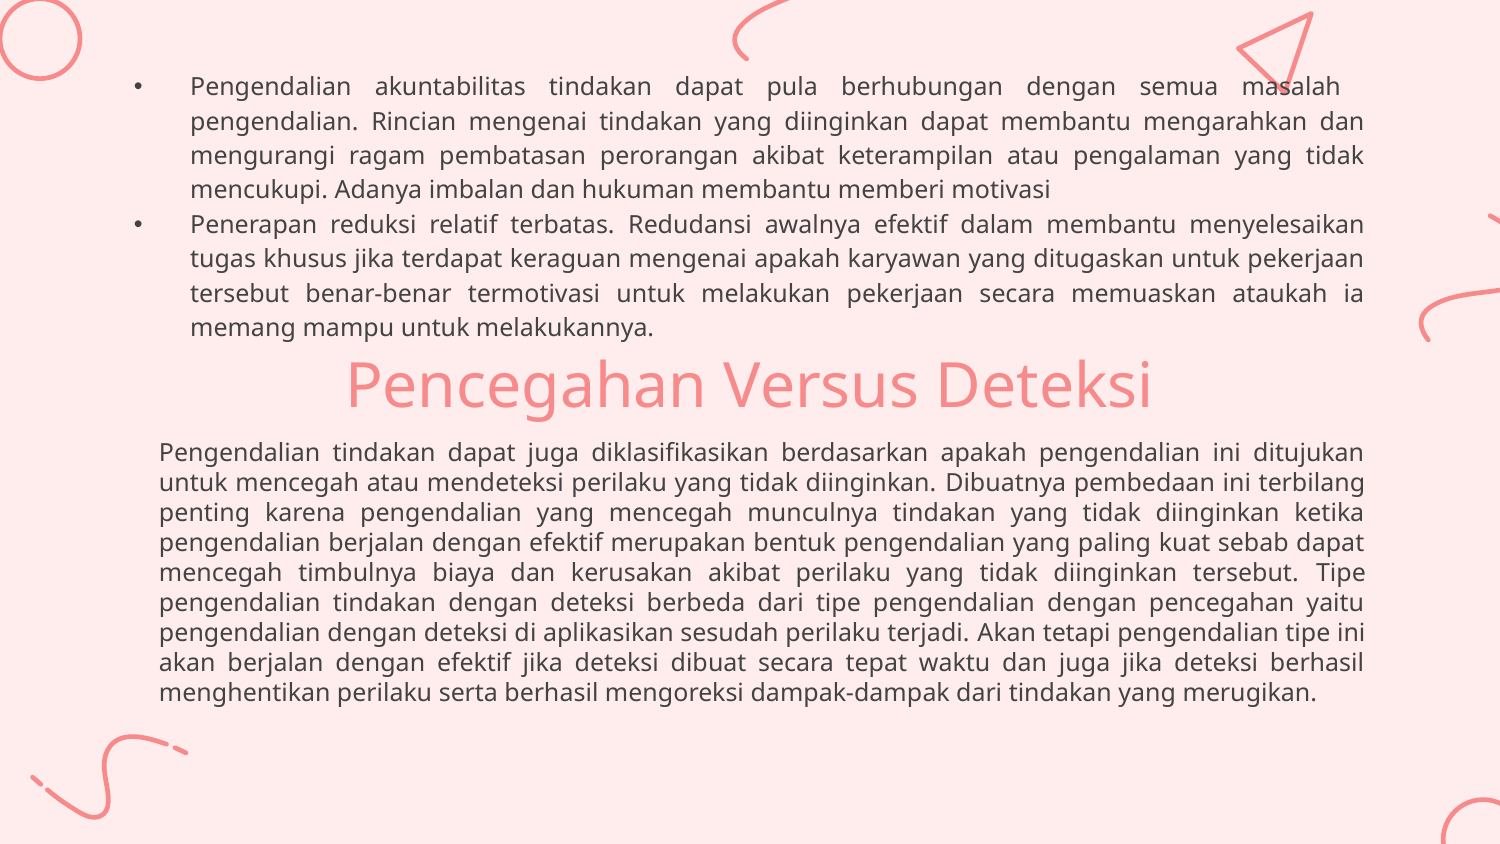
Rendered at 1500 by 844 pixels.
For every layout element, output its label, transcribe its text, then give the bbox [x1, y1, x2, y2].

text_box Pengendalian tindakan dapat juga diklasifikasikan berdasarkan apakah pengendalian ini ditujukan untuk mencegah atau mendeteksi perilaku yang tidak diinginkan. Dibuatnya pembedaan ini terbilang penting karena pengendalian yang mencegah munculnya tindakan yang tidak diinginkan ketika pengendalian berjalan dengan efektif merupakan bentuk pengendalian yang paling kuat sebab dapat mencegah timbulnya biaya dan kerusakan akibat perilaku yang tidak diinginkan tersebut. Tipe pengendalian tindakan dengan deteksi berbeda dari tipe pengendalian dengan pencegahan yaitu pengendalian dengan deteksi di aplikasikan sesudah perilaku terjadi. Akan tetapi pengendalian tipe ini akan berjalan dengan efektif jika deteksi dibuat secara tepat waktu dan juga jika deteksi berhasil menghentikan perilaku serta berhasil mengoreksi dampak-dampak dari tindakan yang merugikan. [118, 421, 1382, 770]
list Pengendalian akuntabilitas tindakan dapat pula berhubungan dengan semua masalah pengendalian. Rincian mengenai tindakan yang diinginkan dapat membantu mengarahkan dan mengurangi ragam pembatasan perorangan akibat keterampilan atau pengalaman yang tidak mencukupi. Adanya imbalan dan hukuman membantu memberi motivasi Penerapan reduksi relatif terbatas. Redudansi awalnya efektif dalam membantu menyelesaikan tugas khusus jika terdapat keraguan mengenai apakah karyawan yang ditugaskan untuk pekerjaan tersebut benar-benar termotivasi untuk melakukan pekerjaan secara memuaskan ataukah ia memang mampu untuk melakukannya. [118, 51, 1382, 343]
title Pencegahan Versus Deteksi [118, 343, 1382, 421]
